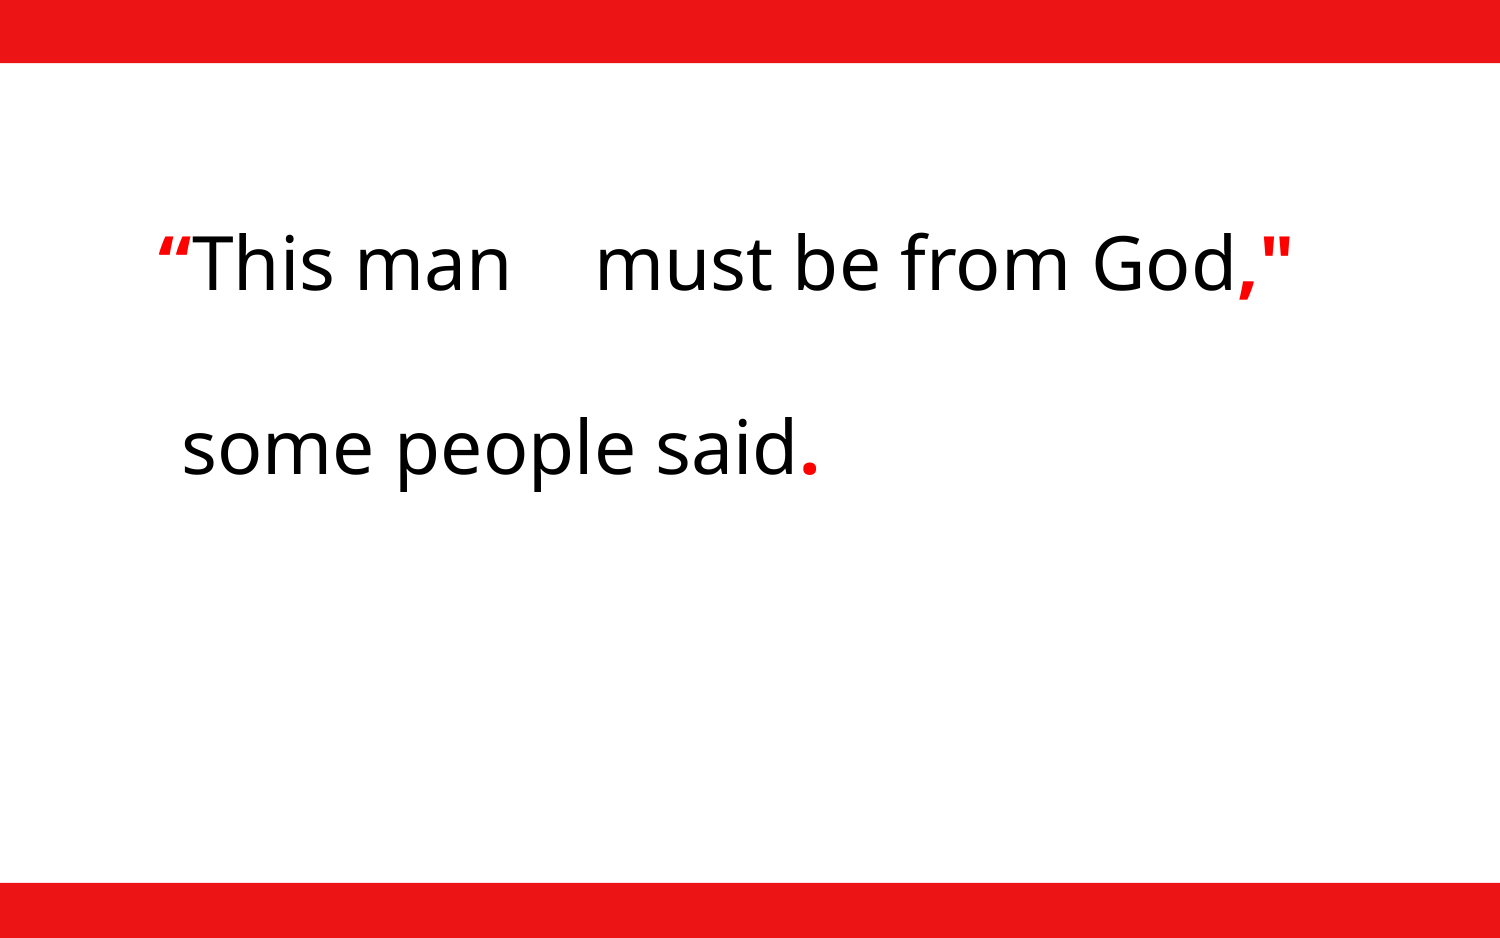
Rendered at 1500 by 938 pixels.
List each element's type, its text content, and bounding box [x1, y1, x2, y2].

list “This man [143, 162, 579, 356]
text_box some people said. [166, 346, 915, 514]
text_box must be from God," [579, 162, 1332, 356]
text_box [0, 0, 1500, 64]
text_box [0, 882, 1500, 938]
